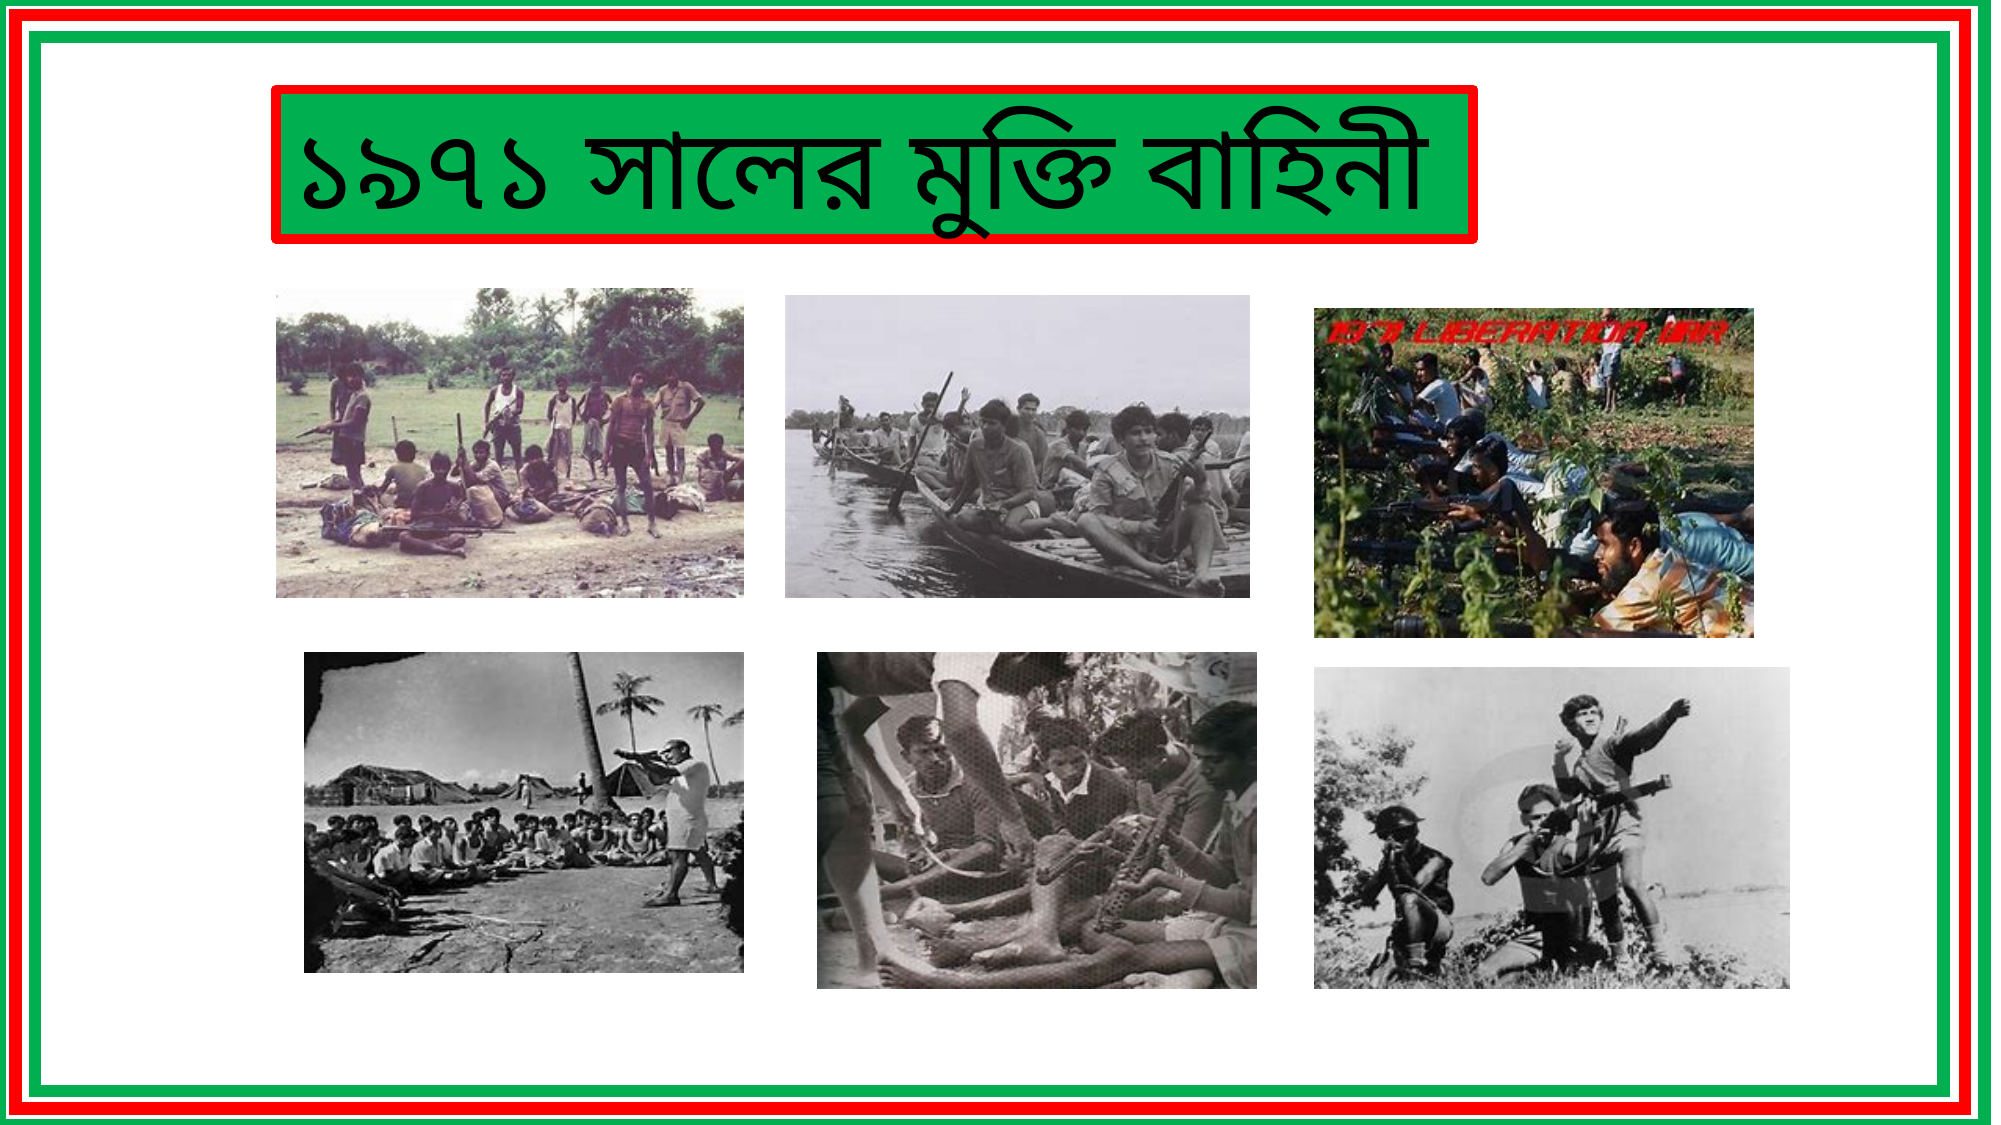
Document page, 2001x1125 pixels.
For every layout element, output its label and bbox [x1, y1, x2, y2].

text_box [276, 288, 1790, 989]
text_box [0, 0, 1986, 1125]
